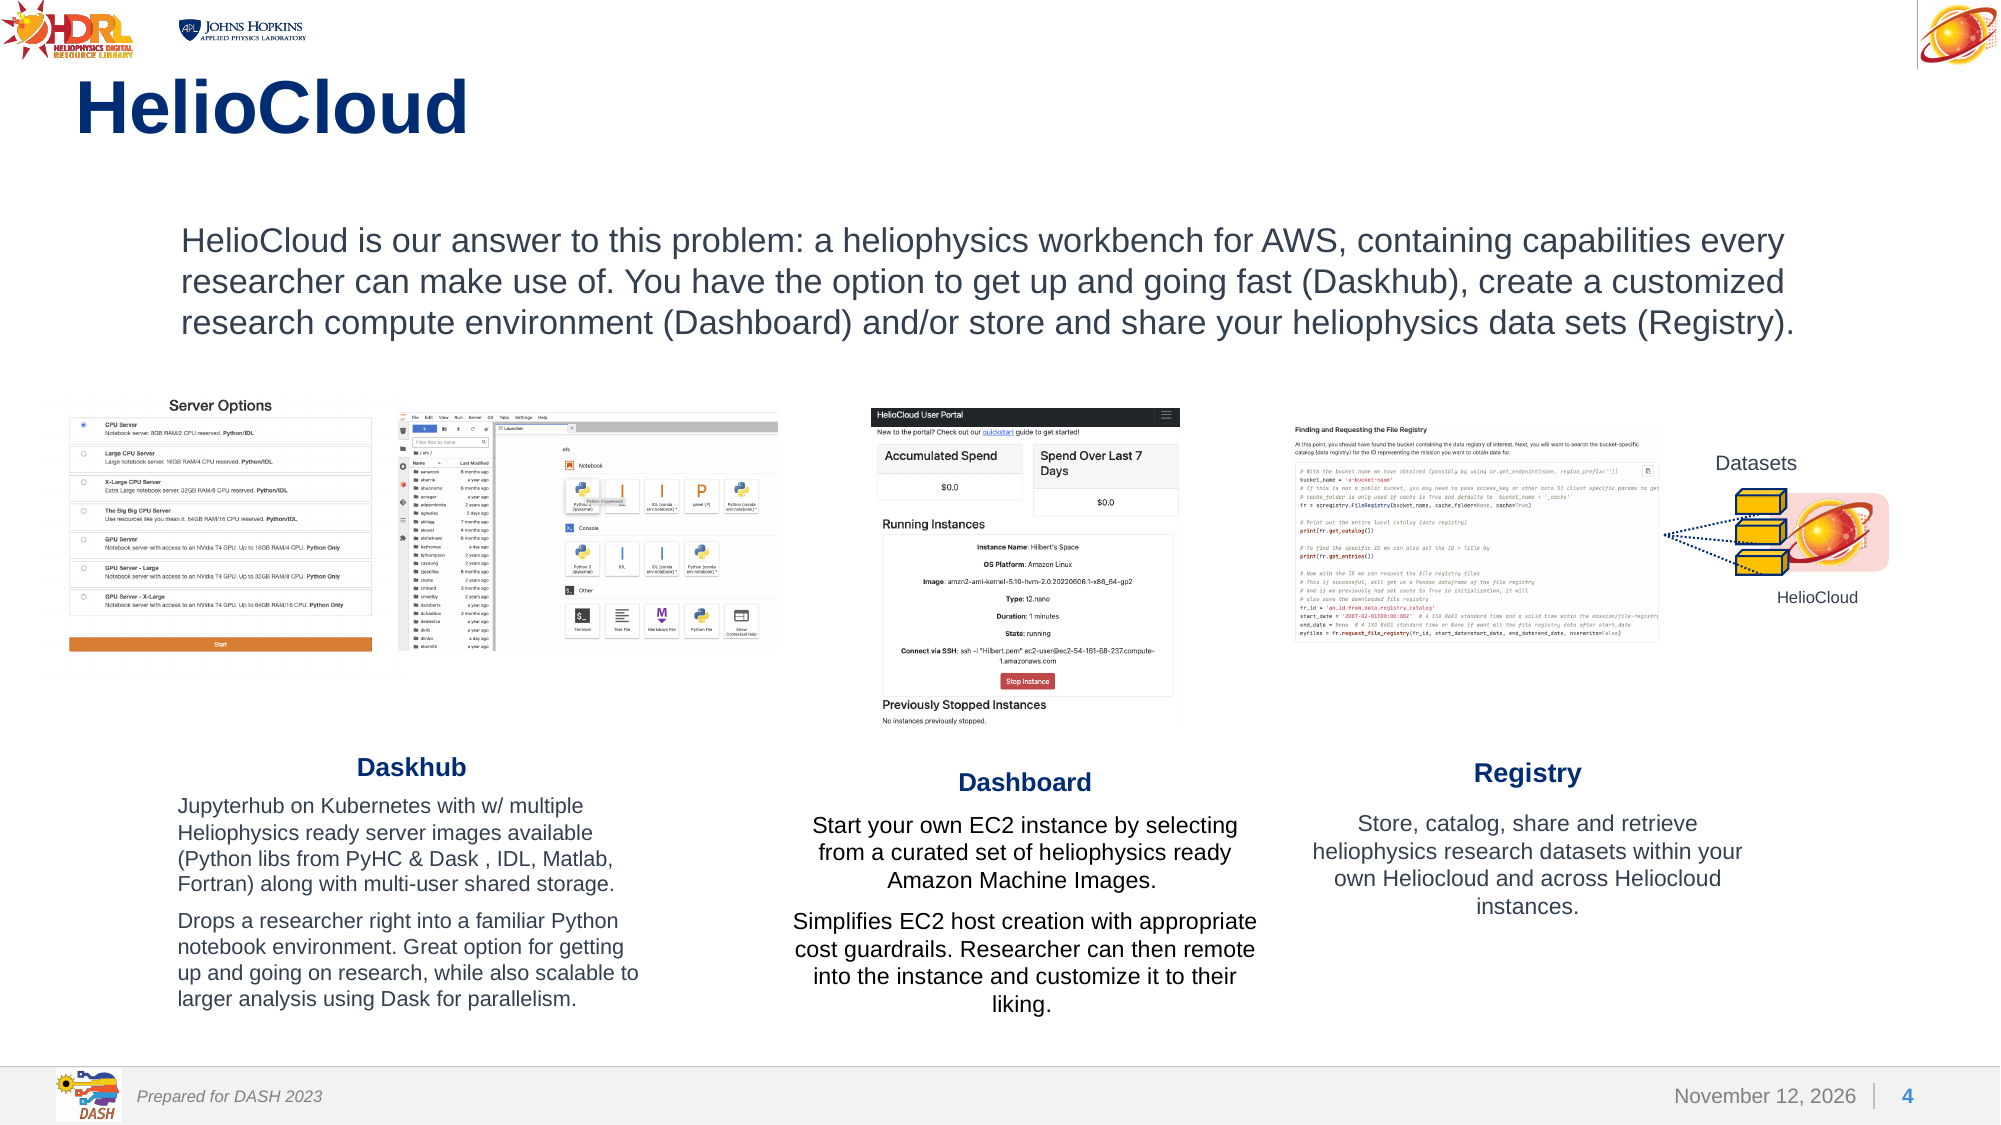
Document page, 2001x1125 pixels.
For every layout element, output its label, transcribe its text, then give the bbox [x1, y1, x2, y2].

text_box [1290, 424, 1897, 646]
picture [56, 1068, 121, 1122]
slide_number 4 [1876, 1066, 1940, 1125]
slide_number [1646, 1066, 1872, 1125]
text_box Daskhub Jupyterhub on Kubernetes with w/ multiple Heliophysics ready server images available (Python libs from PyHC & Dask , IDL, Matlab, Fortran) along with multi-user shared storage. Drops a researcher right into a familiar Python notebook environment. Great option for getting up and going on research, while also scalable to larger analysis using Dask for parallelism. [177, 750, 647, 1020]
text_box HelioCloud is our answer to this problem: a heliophysics workbench for AWS, containing capabilities every researcher can make use of. You have the option to get up and going fast (Daskhub), create a customized research compute environment (Dashboard) and/or store and share your heliophysics data sets (Registry). [181, 218, 1836, 344]
picture [0, 0, 133, 61]
picture [871, 408, 1180, 733]
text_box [40, 388, 778, 682]
footer Prepared for DASH 2023 [121, 1066, 647, 1125]
title HelioCloud [75, 68, 1925, 194]
text_box Registry Store, catalog, share and retrieve heliophysics research datasets within your own Heliocloud and across Heliocloud instances. [1293, 755, 1763, 1015]
picture [1917, 0, 2000, 69]
text_box Dashboard Start your own EC2 instance by selecting from a curated set of heliophysics ready Amazon Machine Images. Simplifies EC2 host creation with appropriate cost guardrails. Researcher can then remote into the instance and customize it to their liking. [791, 766, 1260, 1020]
